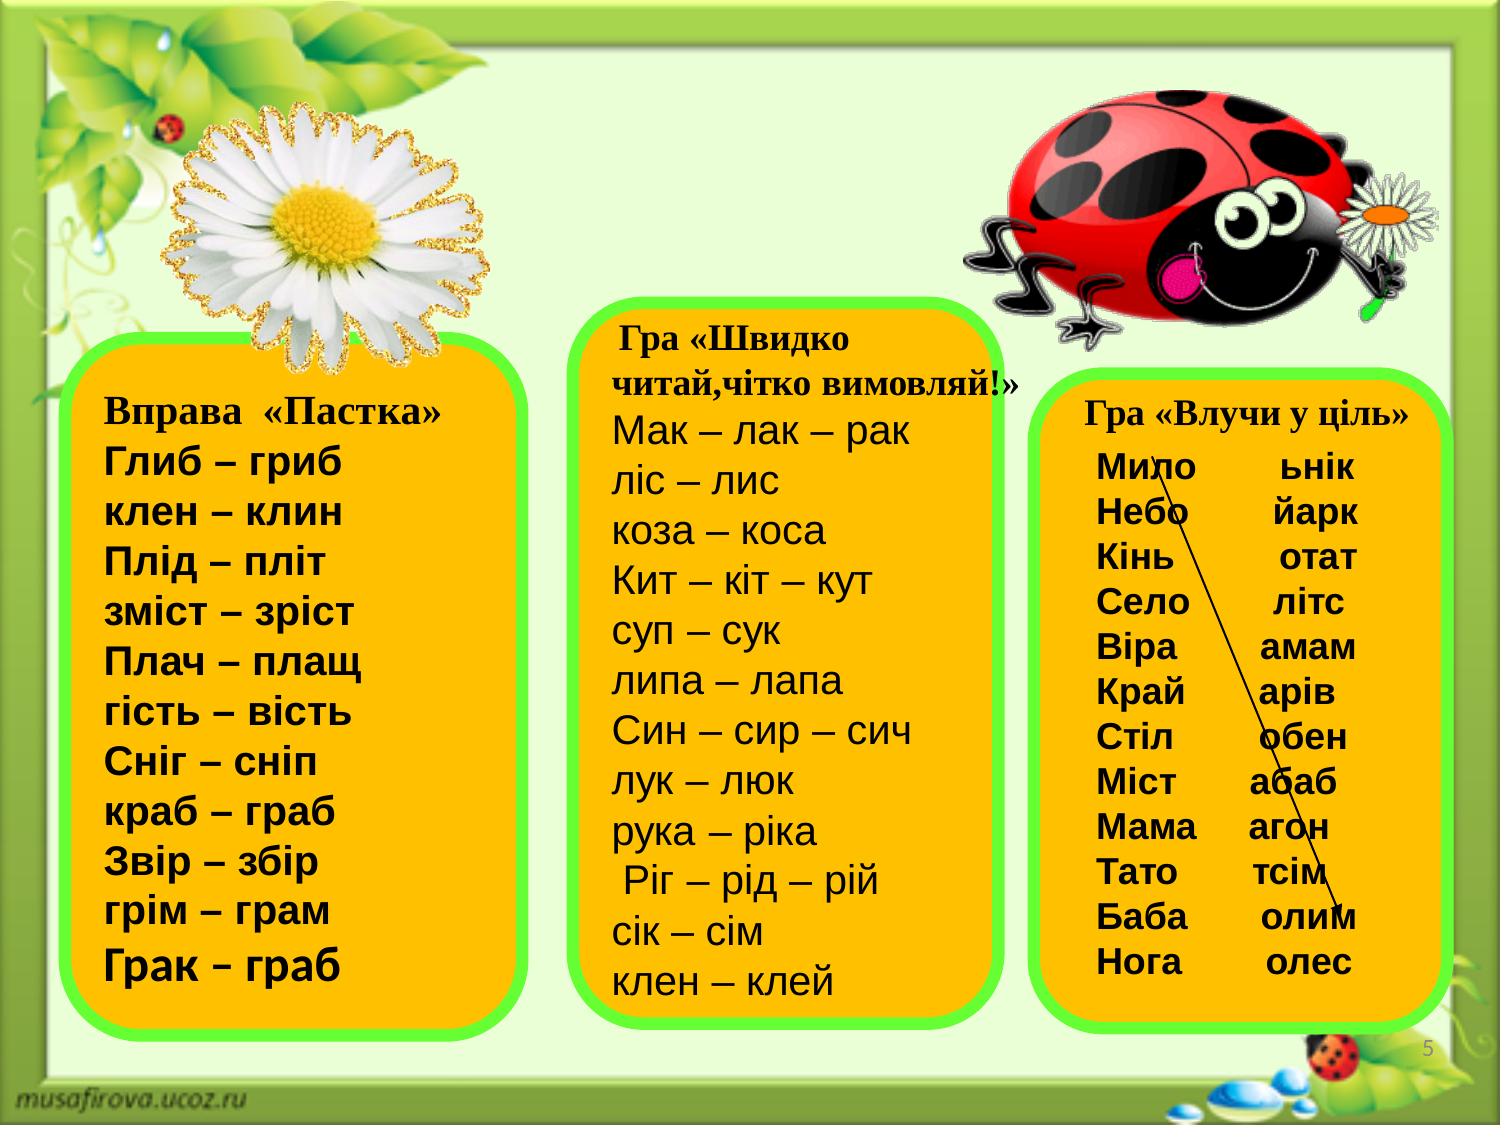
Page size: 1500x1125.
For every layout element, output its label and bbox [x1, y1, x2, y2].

text_box [0, 0, 1500, 1125]
